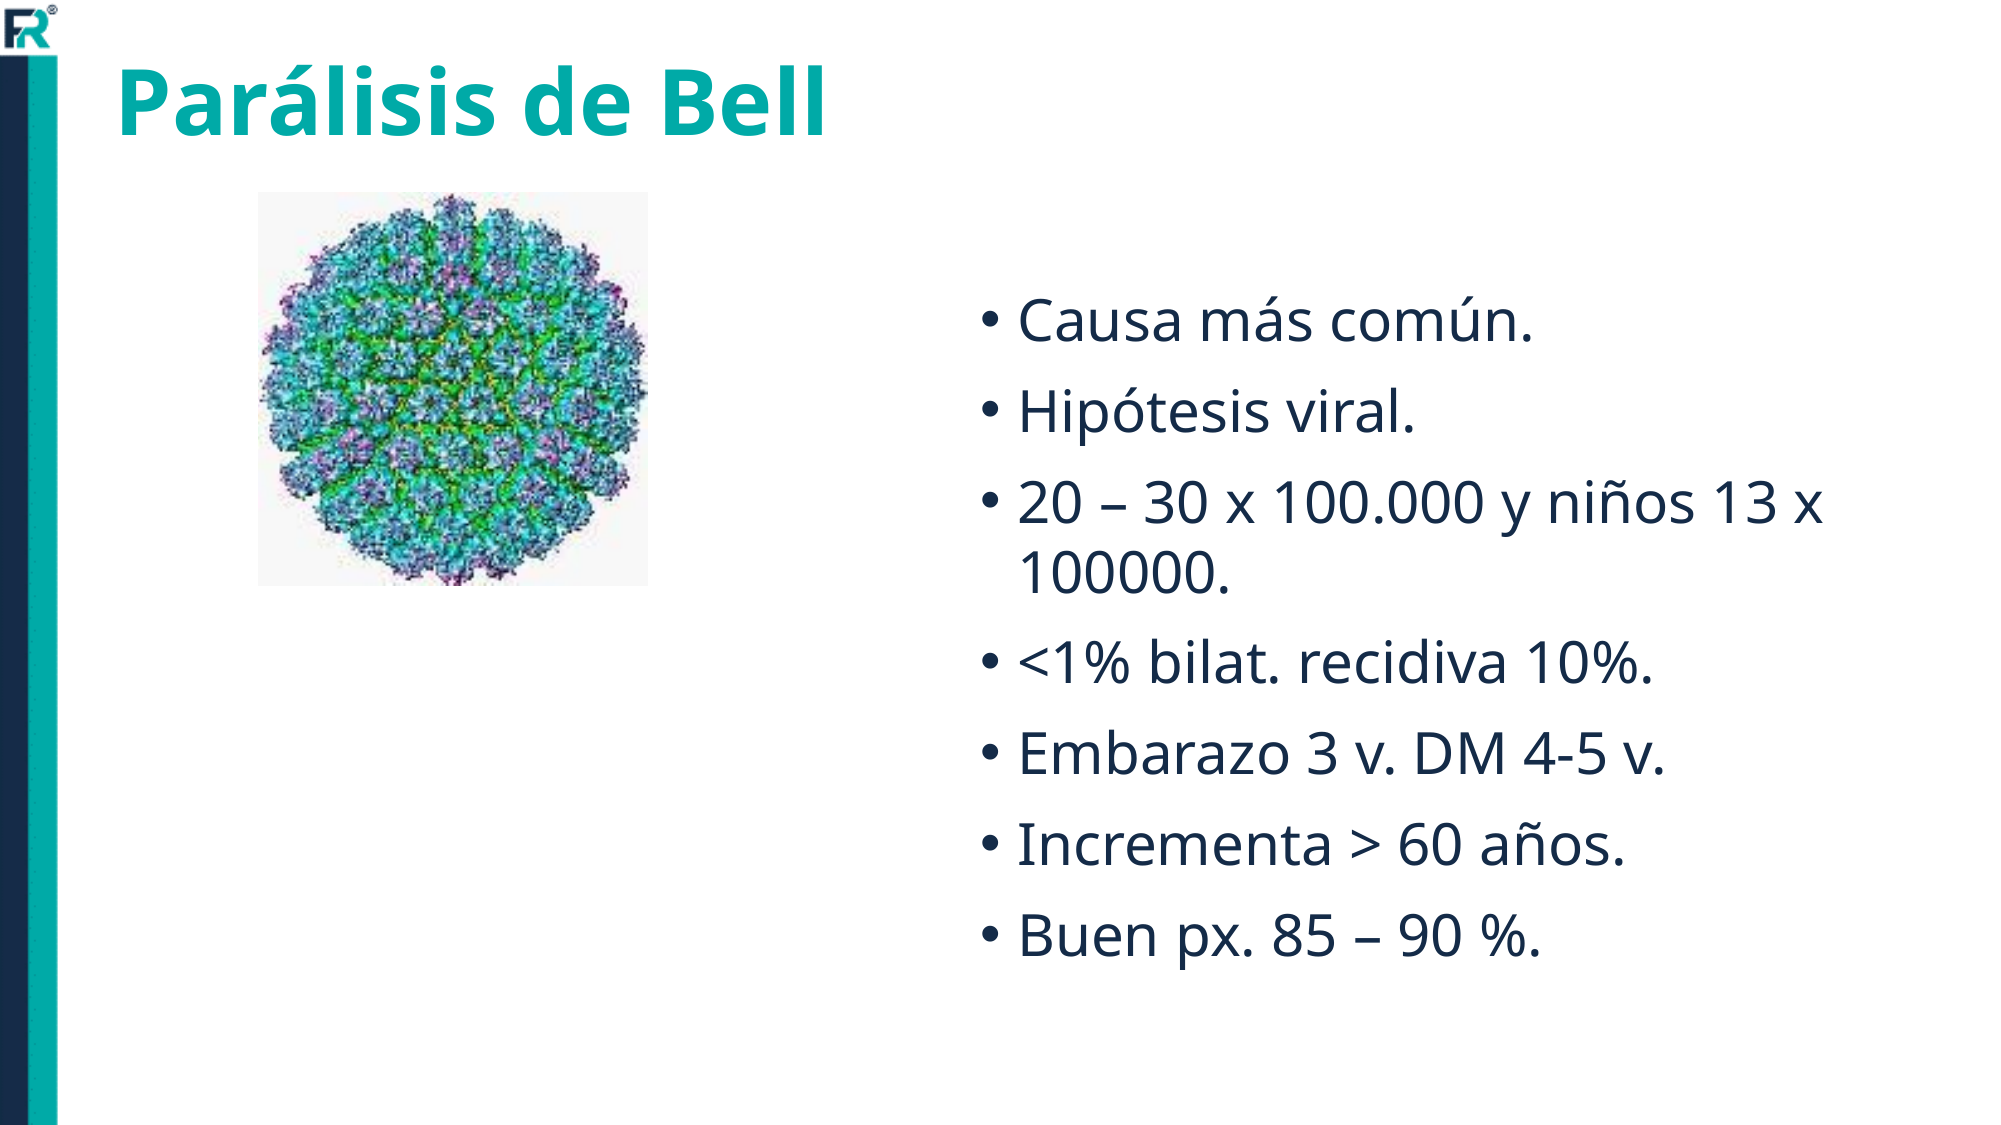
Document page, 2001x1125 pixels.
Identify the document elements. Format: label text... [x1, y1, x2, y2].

title Parálisis de Bell [99, 11, 1195, 200]
list Causa más común. Hipótesis viral. 20 – 30 x 100.000 y niños 13 x 100000. <1% bilat. recidiva 10%. Embarazo 3 v. DM 4-5 v. Incrementa > 60 años. Buen px. 85 – 90 %. [965, 275, 2000, 745]
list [258, 192, 648, 586]
picture [0, 0, 2001, 1125]
